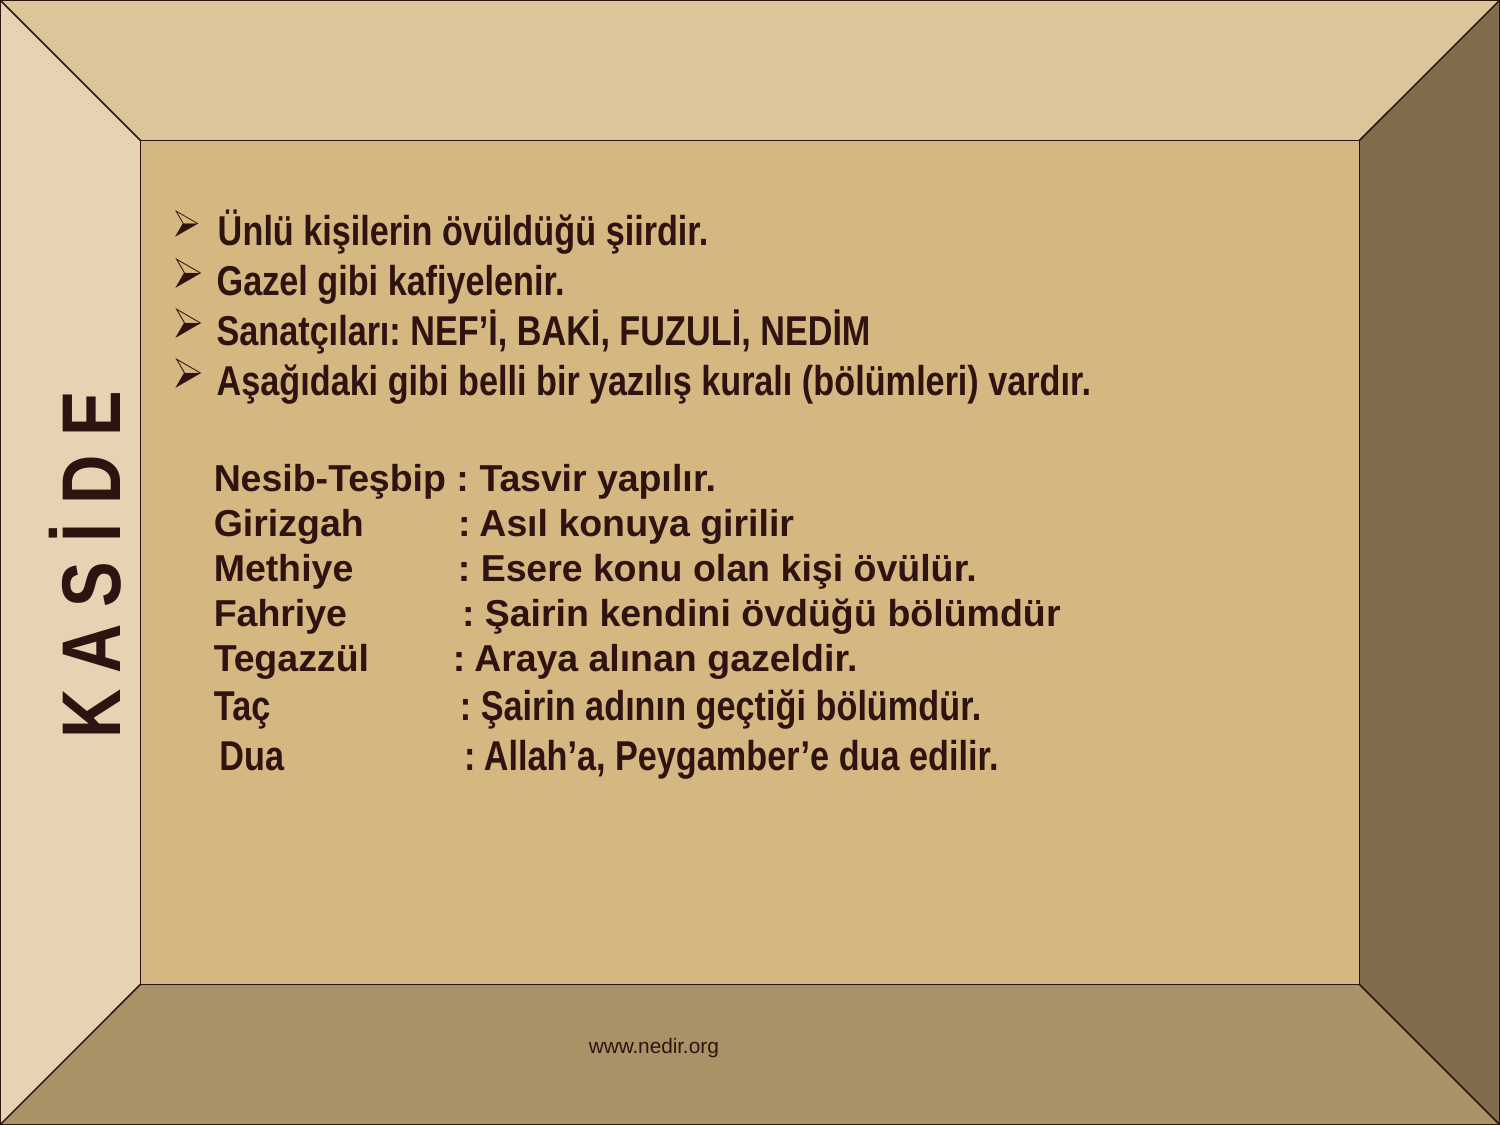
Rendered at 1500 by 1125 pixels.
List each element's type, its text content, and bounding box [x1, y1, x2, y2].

footer www.nedir.org [370, 1024, 938, 1104]
text_box K A S İ D E [29, 376, 145, 754]
text_box Ünlü kişilerin övüldüğü şiirdir. Gazel gibi kafiyelenir. Sanatçıları: NEF’İ, BAKİ, FUZULİ, NEDİM Aşağıdaki gibi belli bir yazılış kuralı (bölümleri) vardır. Nesib-Teşbip : Tasvir yapılır. Girizgah : Asıl konuya girilir Methiye : Esere konu olan kişi övülür. Fahriye : Şairin kendini övdüğü bölümdür Tegazzül : Araya alınan gazeldir. Taç : Şairin adının geçtiği bölümdür. Dua : Allah’a, Peygamber’e dua edilir. [157, 196, 1107, 832]
text_box [0, 0, 1500, 1125]
